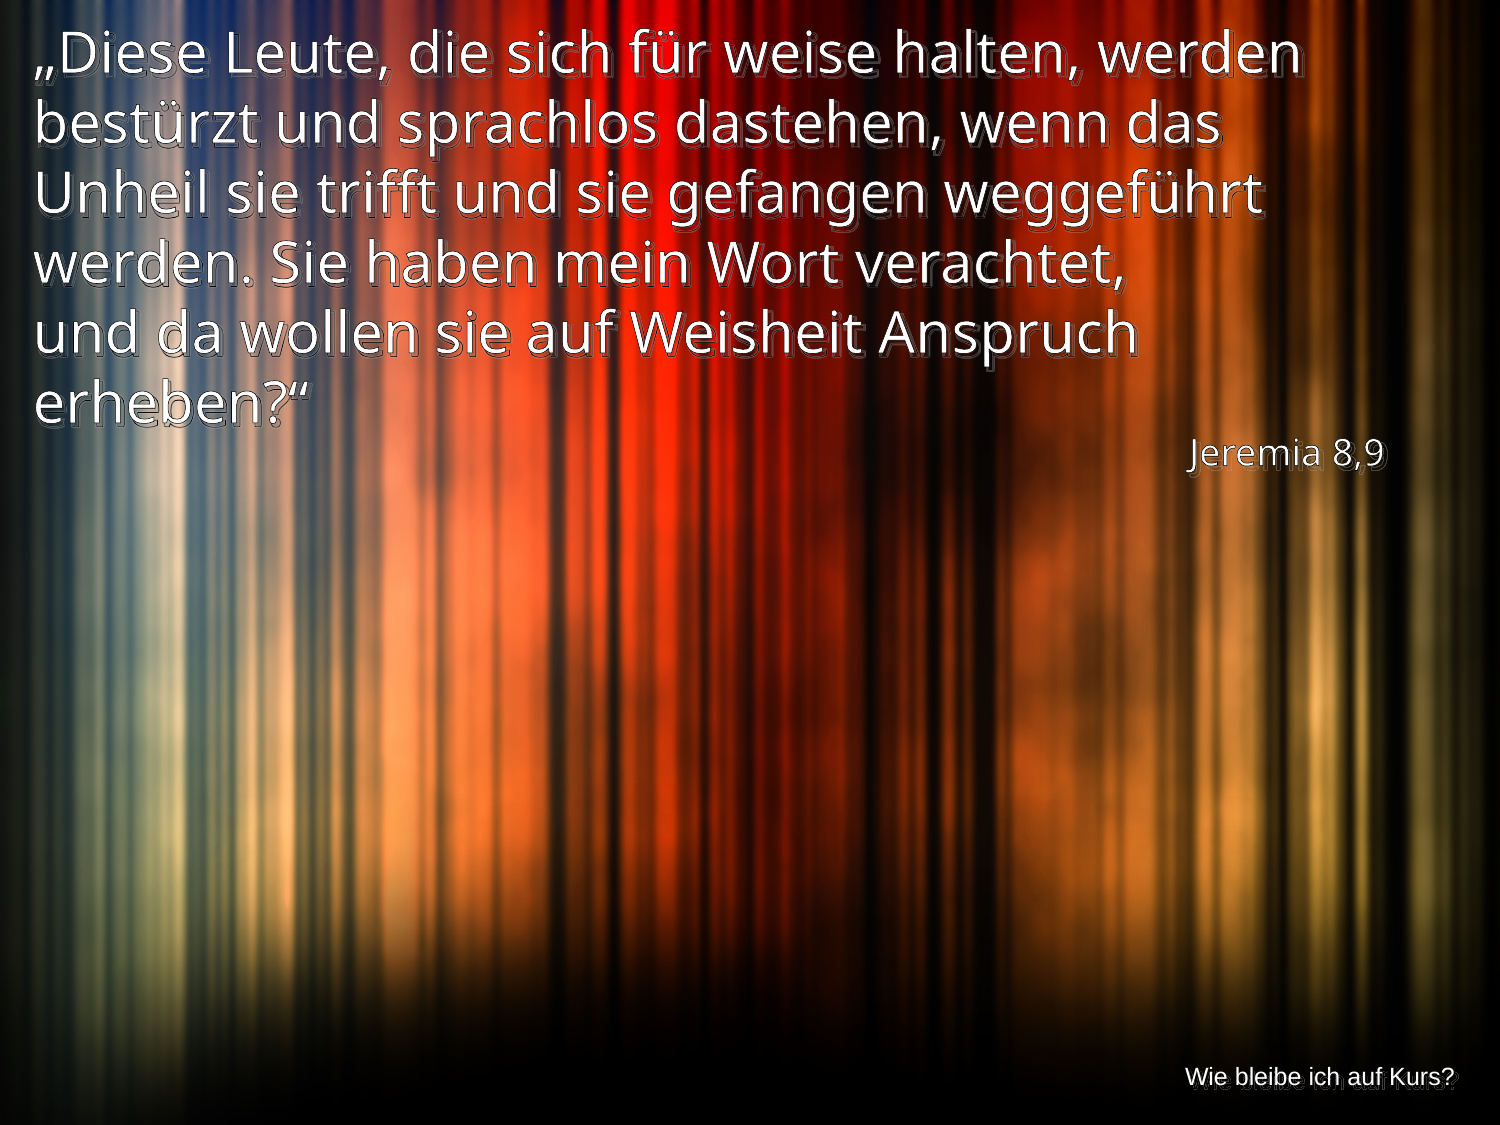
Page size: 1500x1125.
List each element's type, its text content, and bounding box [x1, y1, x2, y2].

text_box „Diese Leute, die sich für weise halten, werden bestürzt und sprachlos dastehen, wenn das Unheil sie trifft und sie gefangen weggeführt werden. Sie haben mein Wort verachtet, und da wollen sie auf Weisheit Anspruch erheben?“ [17, 7, 1400, 442]
picture [0, 0, 1500, 1125]
text_box Jeremia 8,9 [419, 420, 1400, 481]
subtitle Wie bleibe ich auf Kurs? [844, 1058, 1471, 1106]
